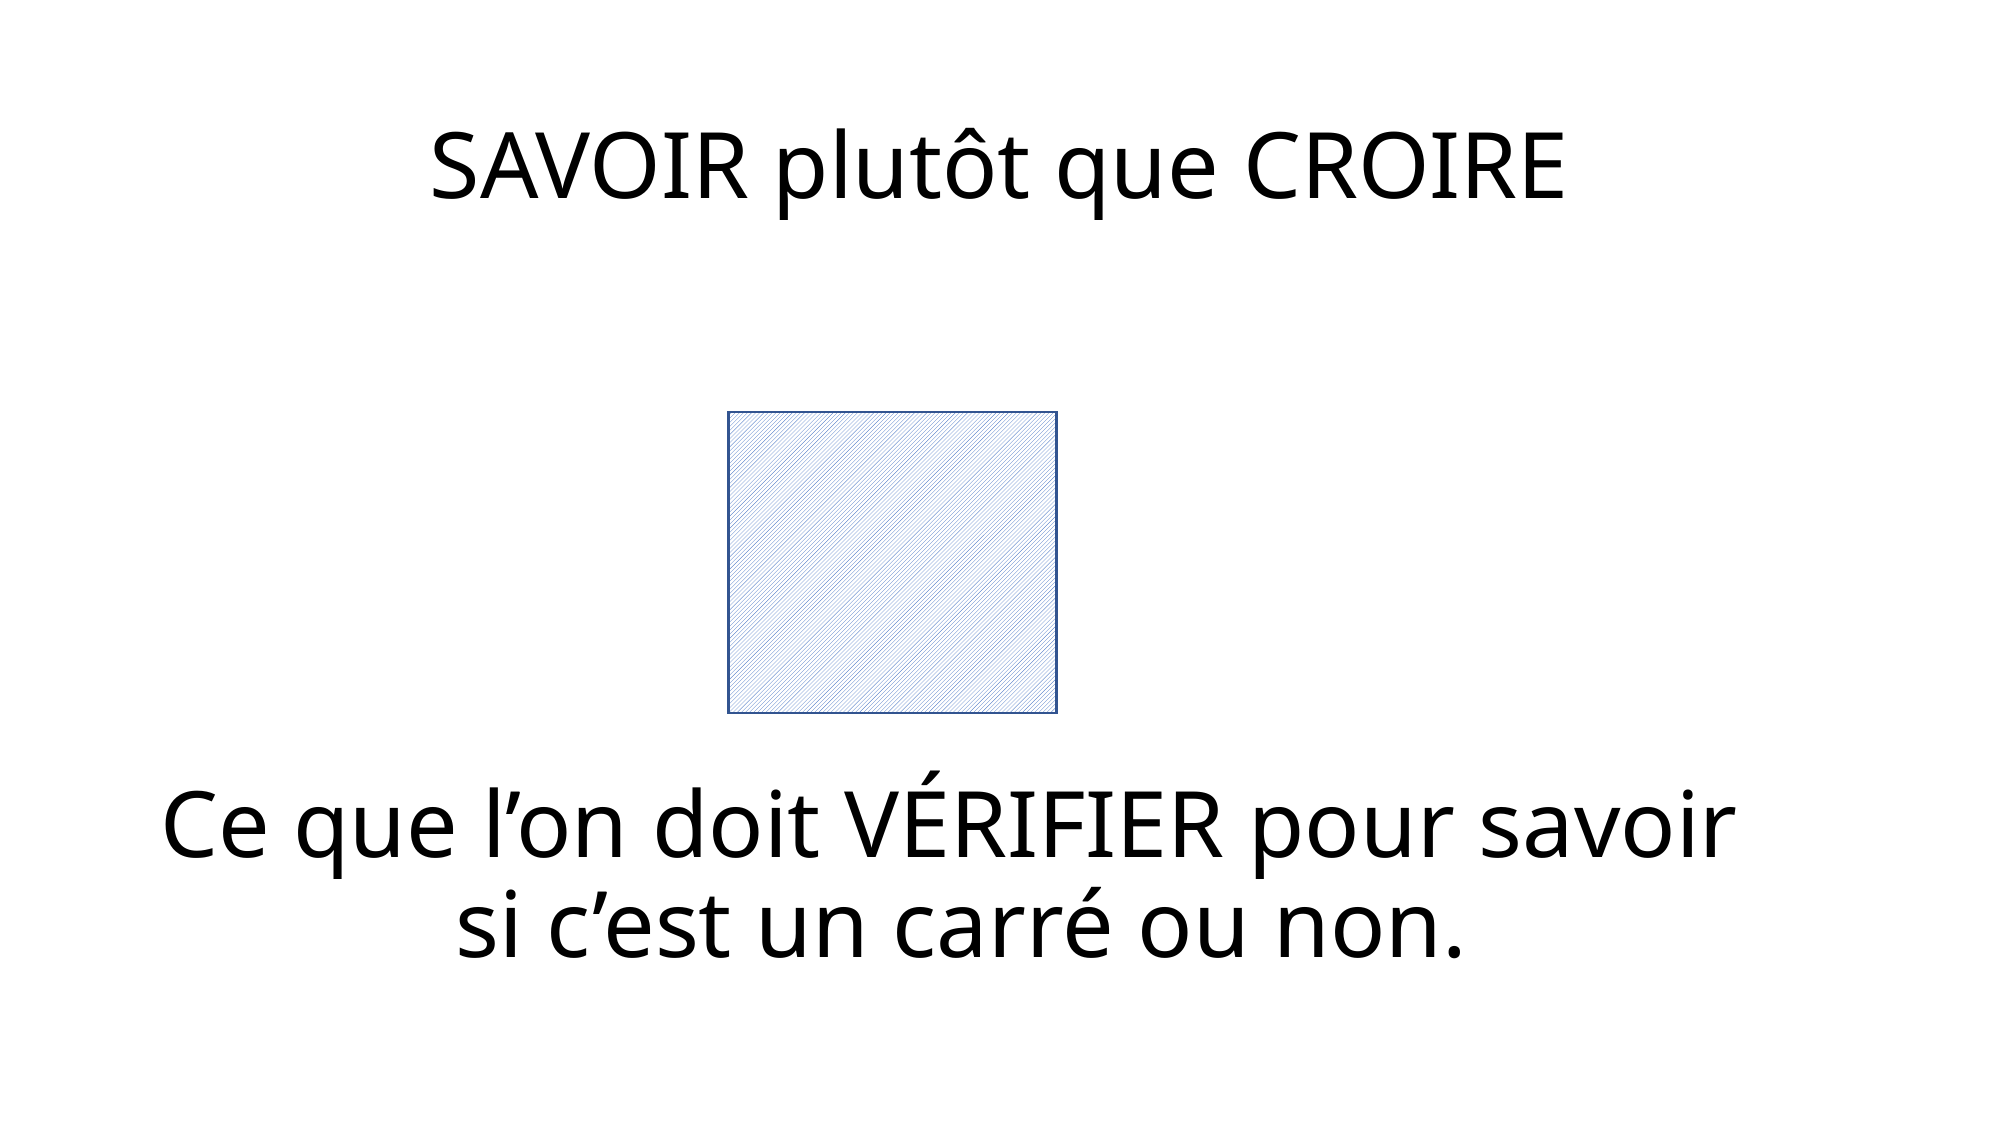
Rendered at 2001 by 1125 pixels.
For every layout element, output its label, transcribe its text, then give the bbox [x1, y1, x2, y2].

title SAVOIR plutôt que CROIRE [137, 59, 1863, 278]
text_box [727, 411, 1058, 714]
text_box Ce que l’on doit VÉRIFIER pour savoir si c’est un carré ou non. [99, 769, 1825, 987]
